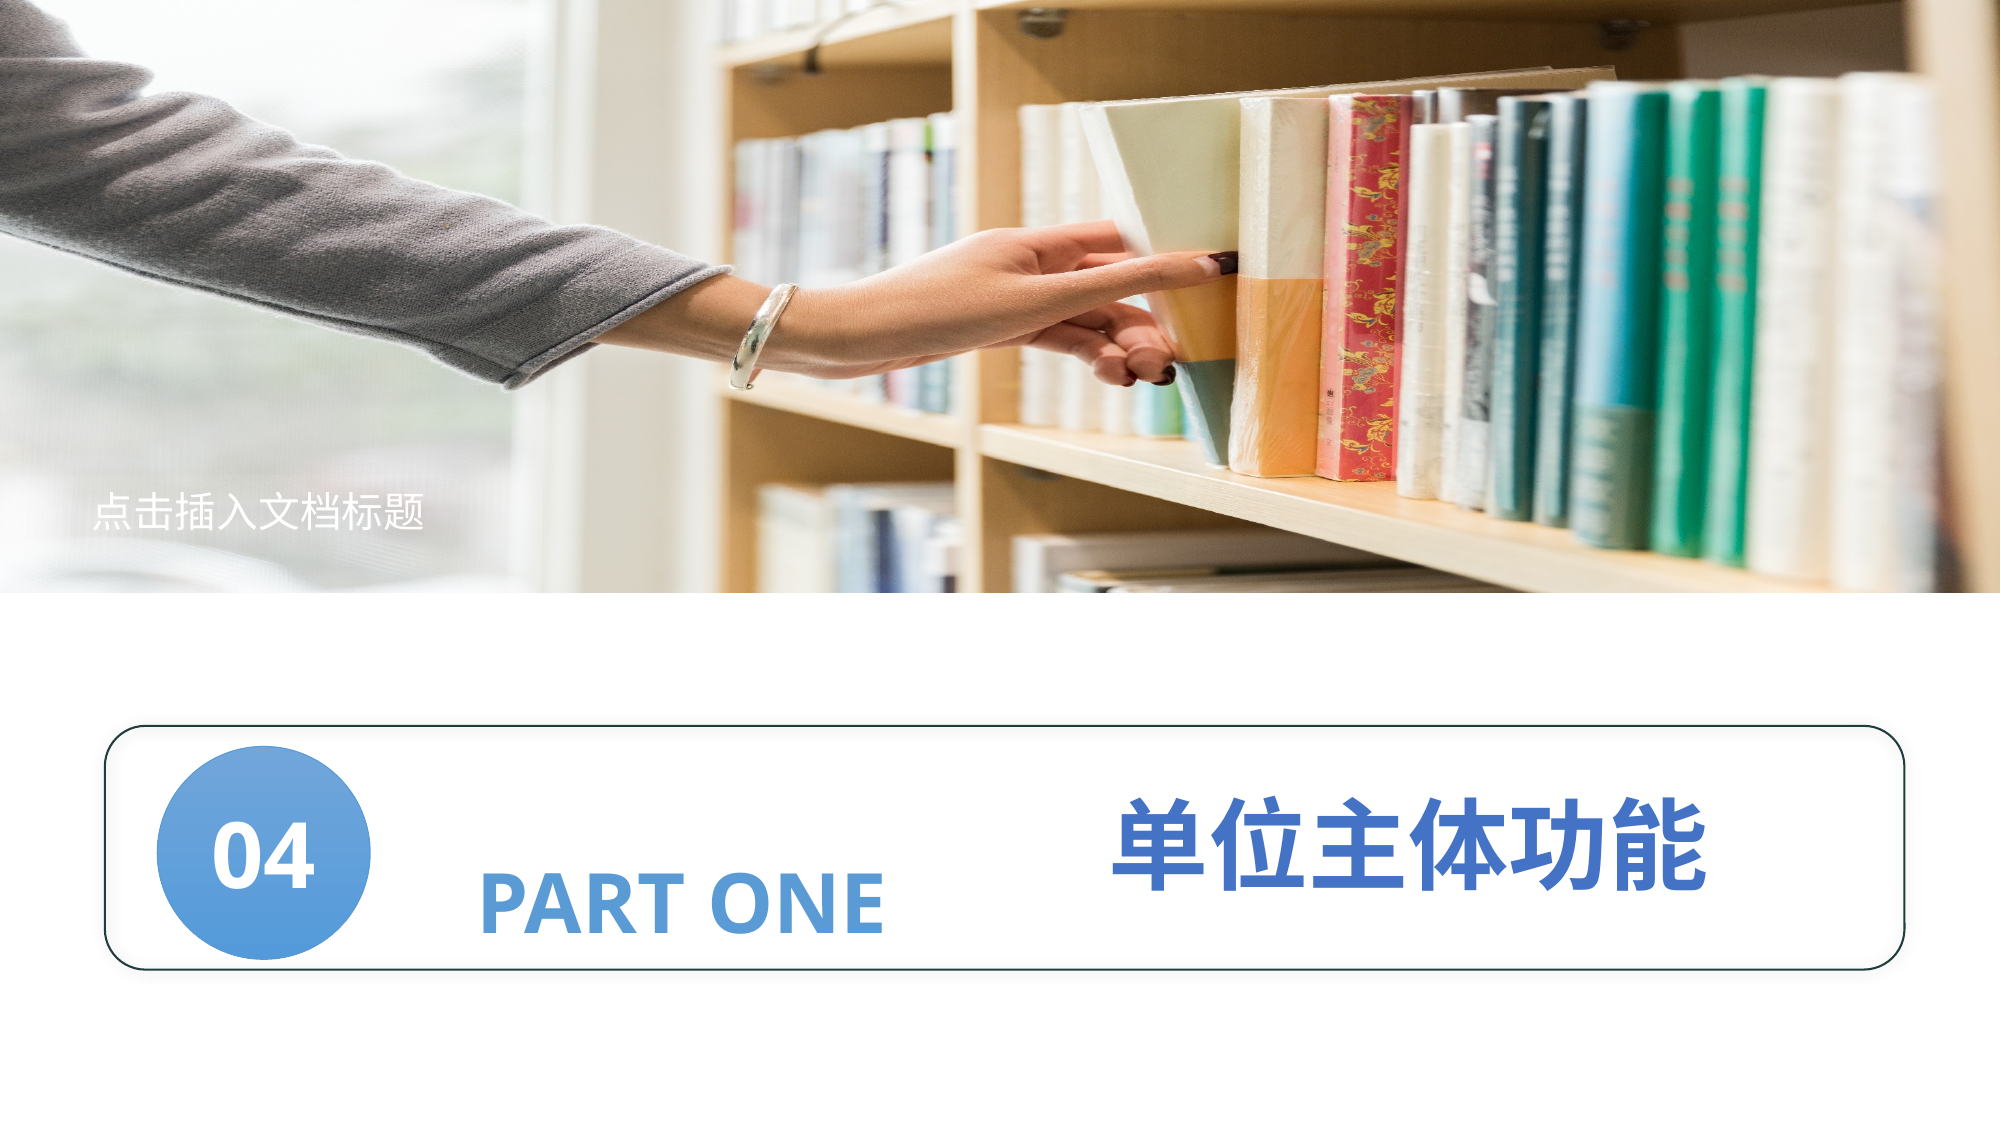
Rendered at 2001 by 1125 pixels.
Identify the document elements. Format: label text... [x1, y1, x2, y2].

picture [0, 0, 2000, 593]
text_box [104, 725, 1905, 970]
text_box 点击插入文档标题 [76, 478, 986, 543]
